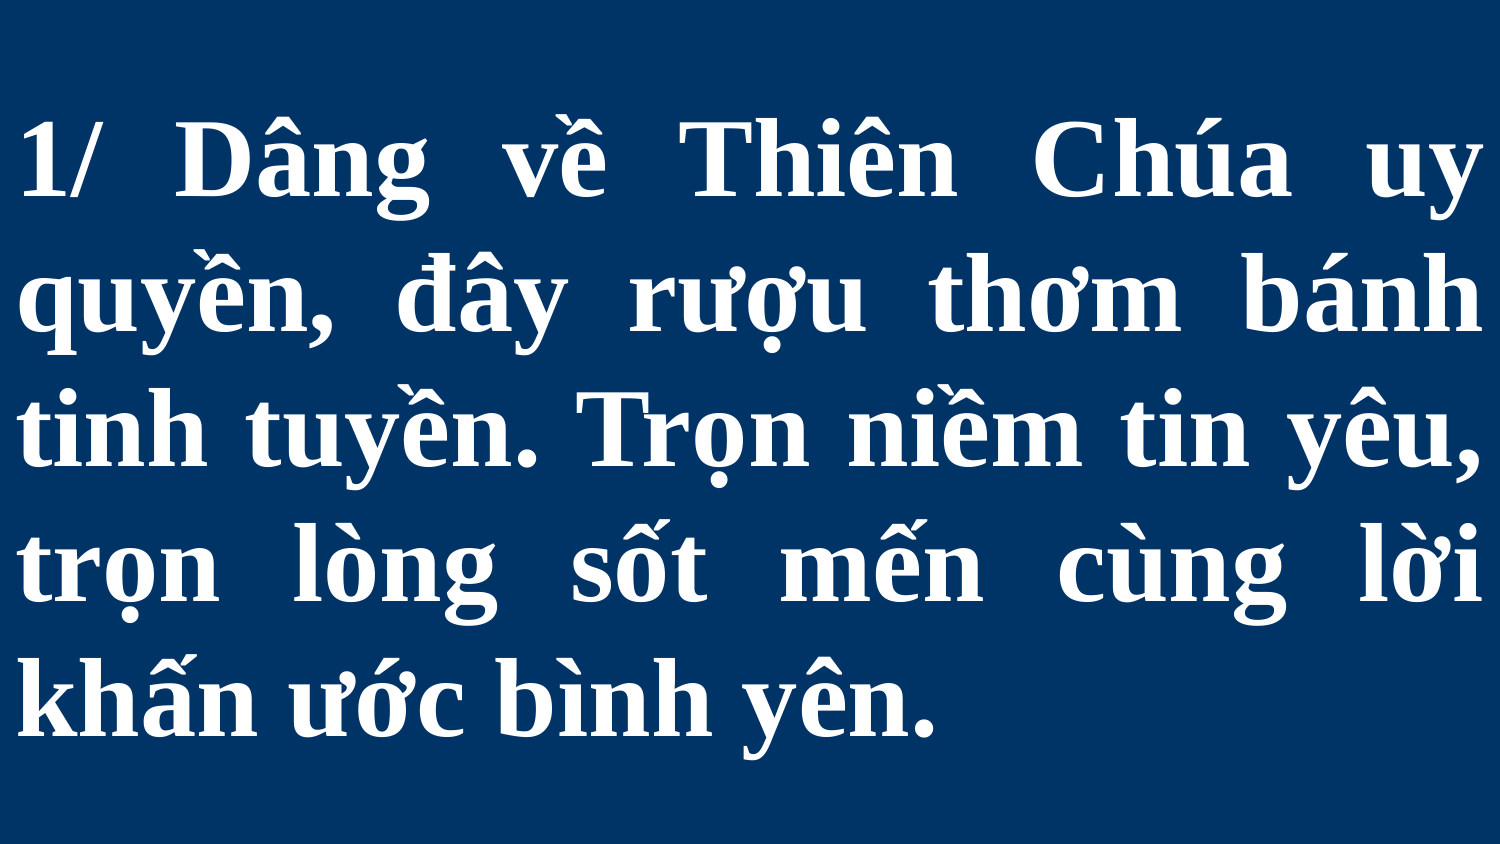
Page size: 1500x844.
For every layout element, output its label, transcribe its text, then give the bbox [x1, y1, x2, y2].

title 1/ Dâng về Thiên Chúa uy quyền, đây rượu thơm bánh tinh tuyền. Trọn niềm tin yêu, trọn lòng sốt mến cùng lời khấn ước bình yên. [0, 0, 1500, 844]
